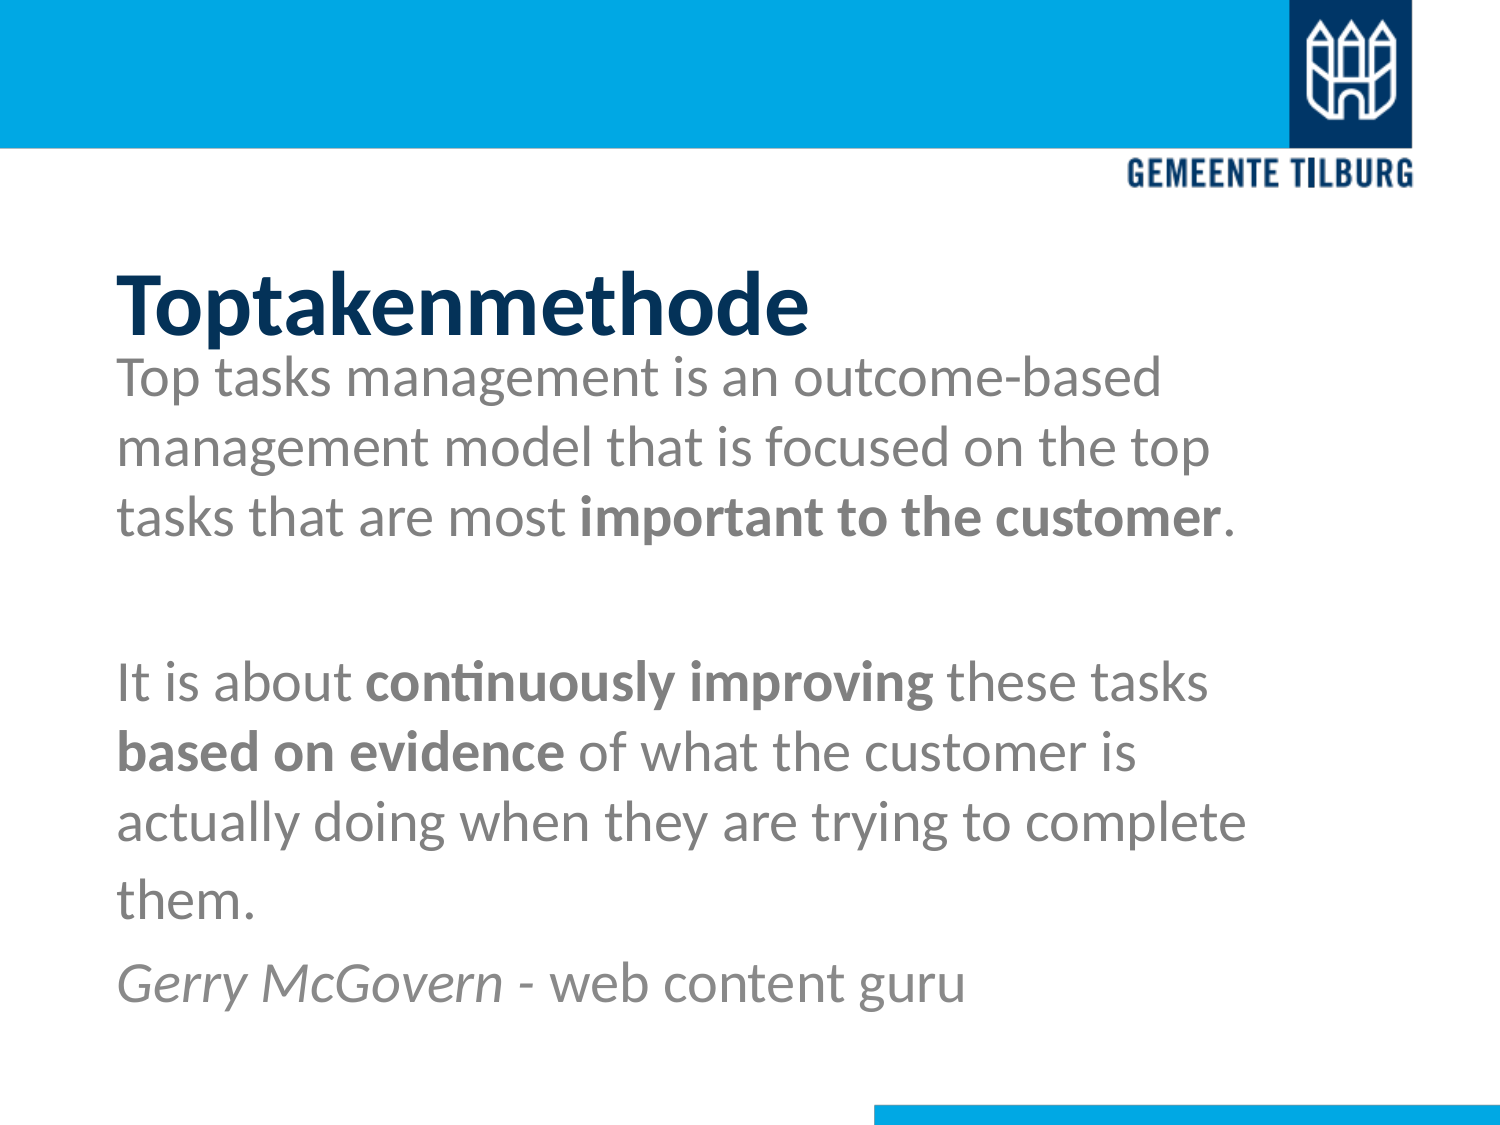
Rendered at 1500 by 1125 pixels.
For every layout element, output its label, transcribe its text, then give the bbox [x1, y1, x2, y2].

title Toptakenmethode [101, 236, 1282, 330]
subtitle Top tasks management is an outcome-based management model that is focused on the top tasks that are most important to the customer. It is about continuously improving these tasks based on evidence of what the customer is actually doing when they are trying to complete them. Gerry McGovern - web content guru [101, 330, 1282, 936]
